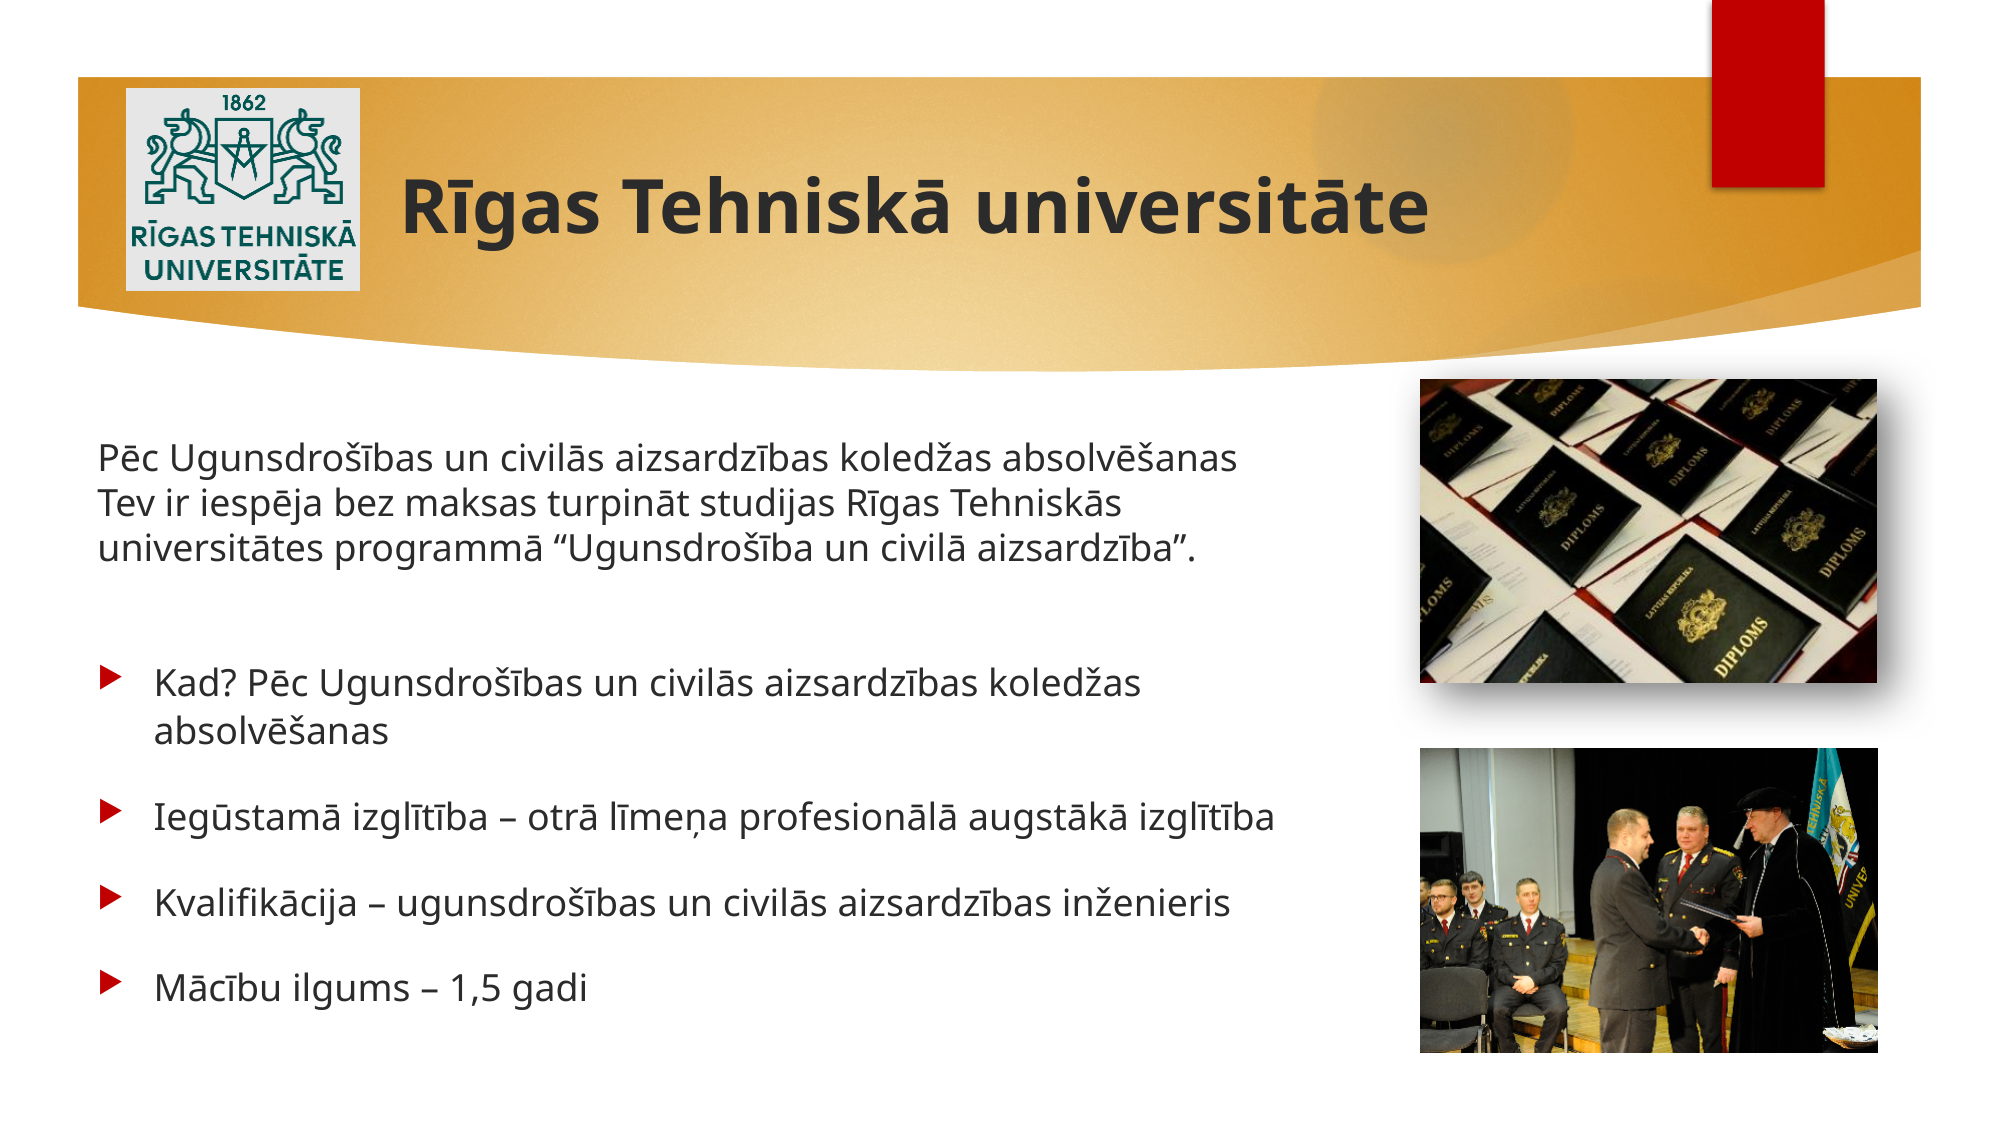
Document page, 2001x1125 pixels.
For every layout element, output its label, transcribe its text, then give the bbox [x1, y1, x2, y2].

text_box Rīgas Tehniskā universitāte [384, 143, 1823, 264]
picture [126, 88, 360, 292]
picture [1420, 748, 1878, 1054]
list Pēc Ugunsdrošības un civilās aizsardzības koledžas absolvēšanas Tev ir iespēja bez maksas turpināt studijas Rīgas Tehniskās universitātes programmā “Ugunsdrošība un civilā aizsardzība”. Kad? Pēc Ugunsdrošības un civilās aizsardzības koledžas absolvēšanas Iegūstamā izglītība – otrā līmeņa profesionālā augstākā izglītība Kvalifikācija – ugunsdrošības un civilās aizsardzības inženieris Mācību ilgums – 1,5 gadi [82, 426, 1314, 1125]
picture [1420, 378, 1877, 684]
